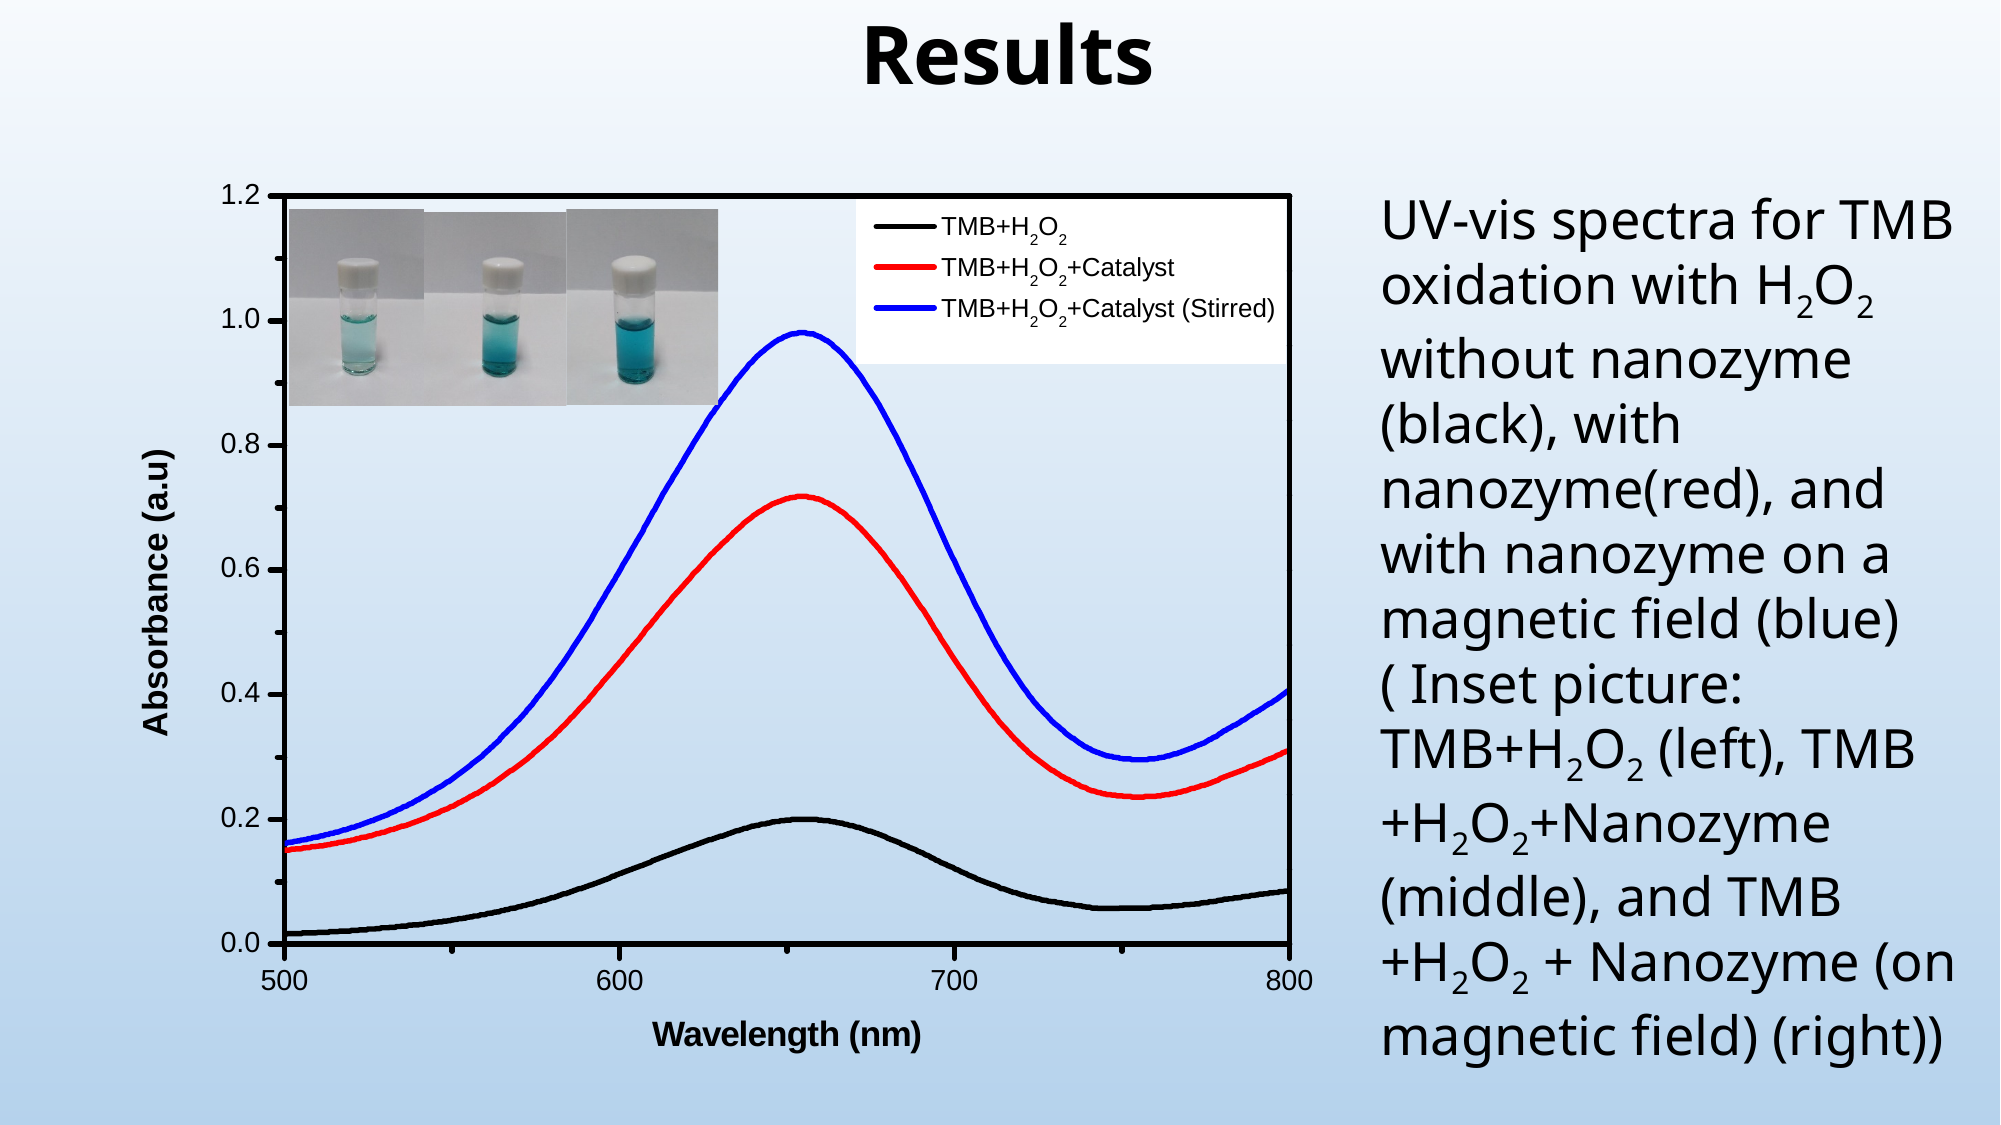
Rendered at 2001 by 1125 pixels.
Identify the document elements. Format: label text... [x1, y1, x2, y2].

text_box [20, 75, 1495, 1118]
title Results [145, 6, 1871, 110]
text_box UV-vis spectra for TMB oxidation with H2O2 without nanozyme (black), with nanozyme(red), and with nanozyme on a magnetic field (blue) ( Inset picture: TMB+H2O2 (left), TMB +H2O2+Nanozyme (middle), and TMB +H2O2 + Nanozyme (on magnetic field) (right)) [1495, 178, 1992, 1074]
